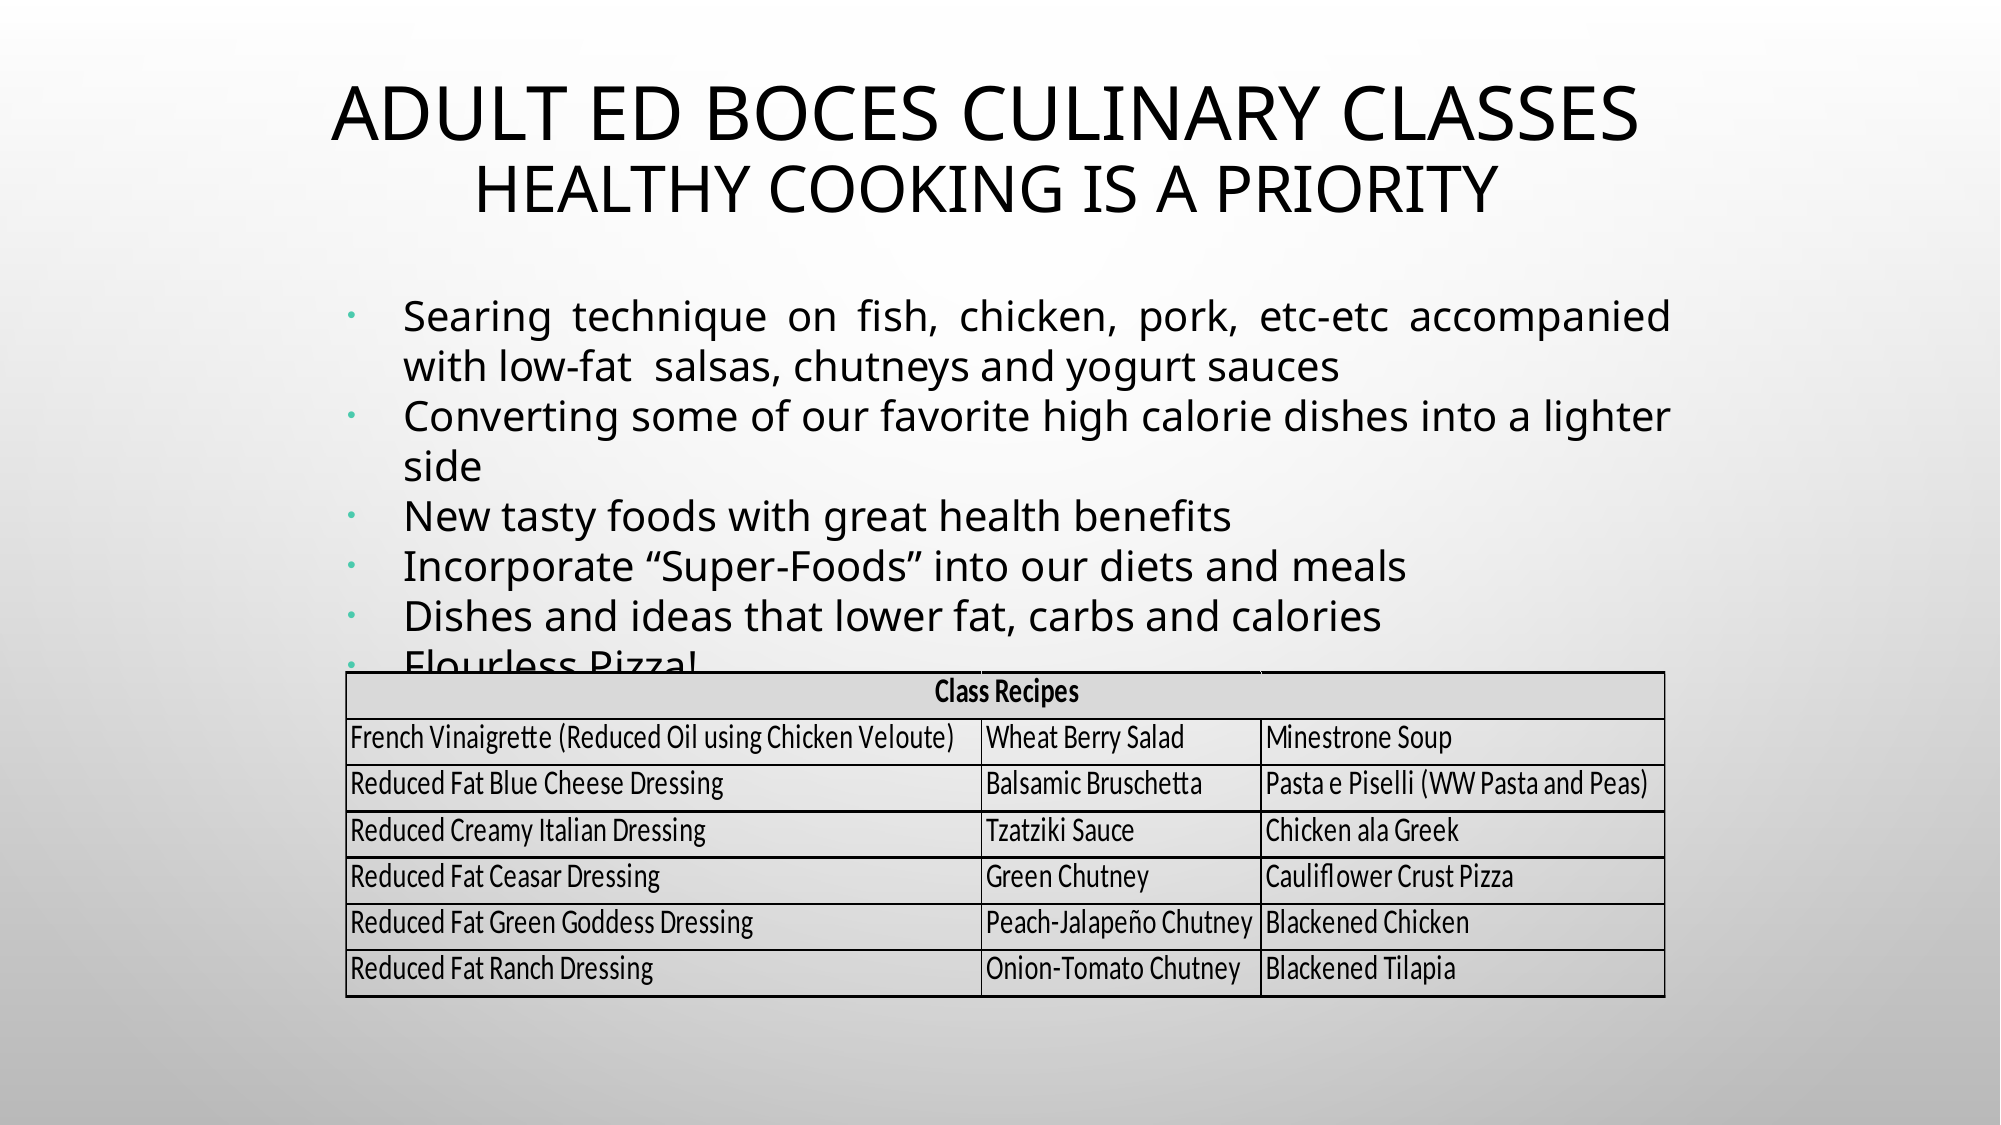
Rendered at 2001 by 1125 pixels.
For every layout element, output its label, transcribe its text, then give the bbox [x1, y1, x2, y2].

title Adult ED BOCES Culinary Classes Healthy Cooking is a Priority [136, 20, 1837, 283]
text_box Searing technique on fish, chicken, pork, etc-etc accompanied with low-fat salsas, chutneys and yogurt sauces Converting some of our favorite high calorie dishes into a lighter side New tasty foods with great health benefits Incorporate “Super-Foods” into our diets and meals Dishes and ideas that lower fat, carbs and calories Flourless Pizza! [324, 282, 1688, 698]
list [275, 262, 1738, 1075]
picture [0, 0, 2000, 1125]
